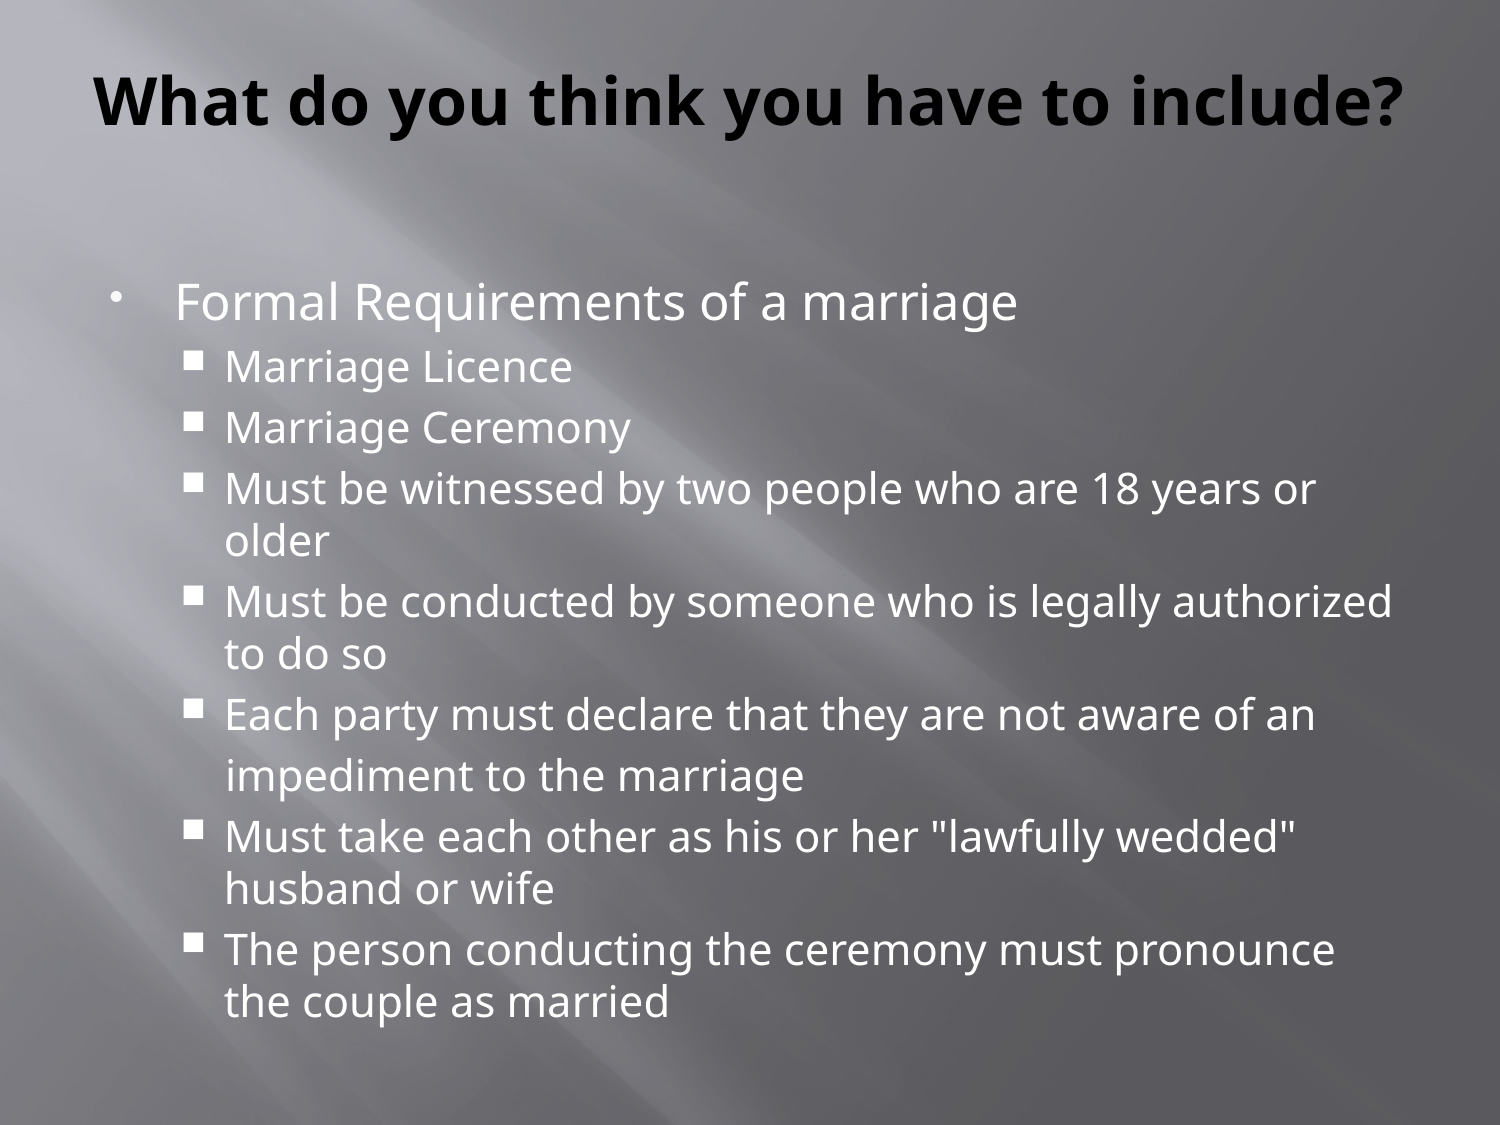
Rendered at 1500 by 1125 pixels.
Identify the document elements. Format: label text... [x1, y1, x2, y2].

list Formal Requirements of a marriage Marriage Licence Marriage Ceremony Must be witnessed by two people who are 18 years or older Must be conducted by someone who is legally authorized to do so Each party must declare that they are not aware of an impediment to the marriage Must take each other as his or her "lawfully wedded" husband or wife The person conducting the ceremony must pronounce the couple as married [75, 262, 1425, 1035]
title What do you think you have to include? [75, 45, 1425, 233]
